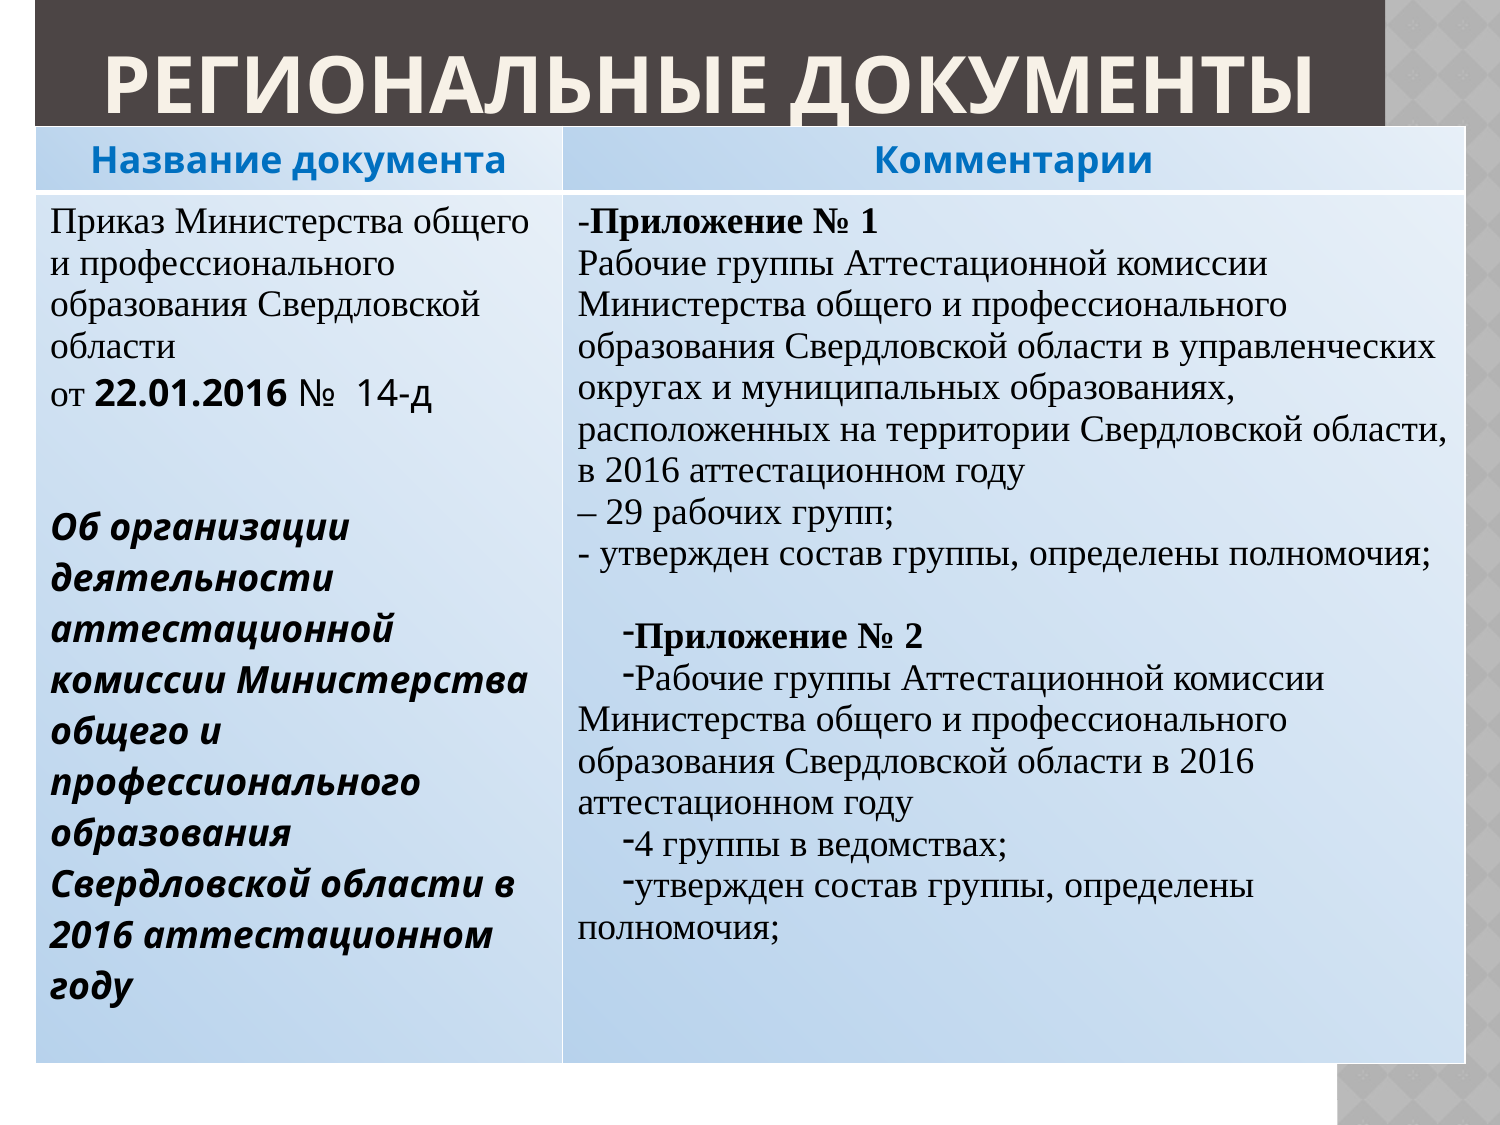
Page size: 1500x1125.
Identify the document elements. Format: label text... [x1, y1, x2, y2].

table_cell Приказ Министерства общего и профессионального образования Свердловской области от 22.01.2016 № 14-д Об организации деятельности аттестационной комиссии Министерства общего и профессионального образования Свердловской области в 2016 аттестационном году [36, 195, 562, 1063]
title Региональные документы [35, 0, 1386, 126]
table_header Комментарии [563, 127, 1464, 190]
table_cell -Приложение № 1 Рабочие группы Аттестационной комиссии Министерства общего и профессионального образования Свердловской области в управленческих округах и муниципальных образованиях, расположенных на территории Свердловской области, в 2016 аттестационном году – 29 рабочих групп; - утвержден состав группы, определены полномочия; Приложение № 2 Рабочие группы Аттестационной комиссии Министерства общего и профессионального образования Свердловской области в 2016 аттестационном году 4 группы в ведомствах; утвержден состав группы, определены полномочия; [563, 195, 1464, 1063]
table_header Название документа [36, 127, 562, 190]
